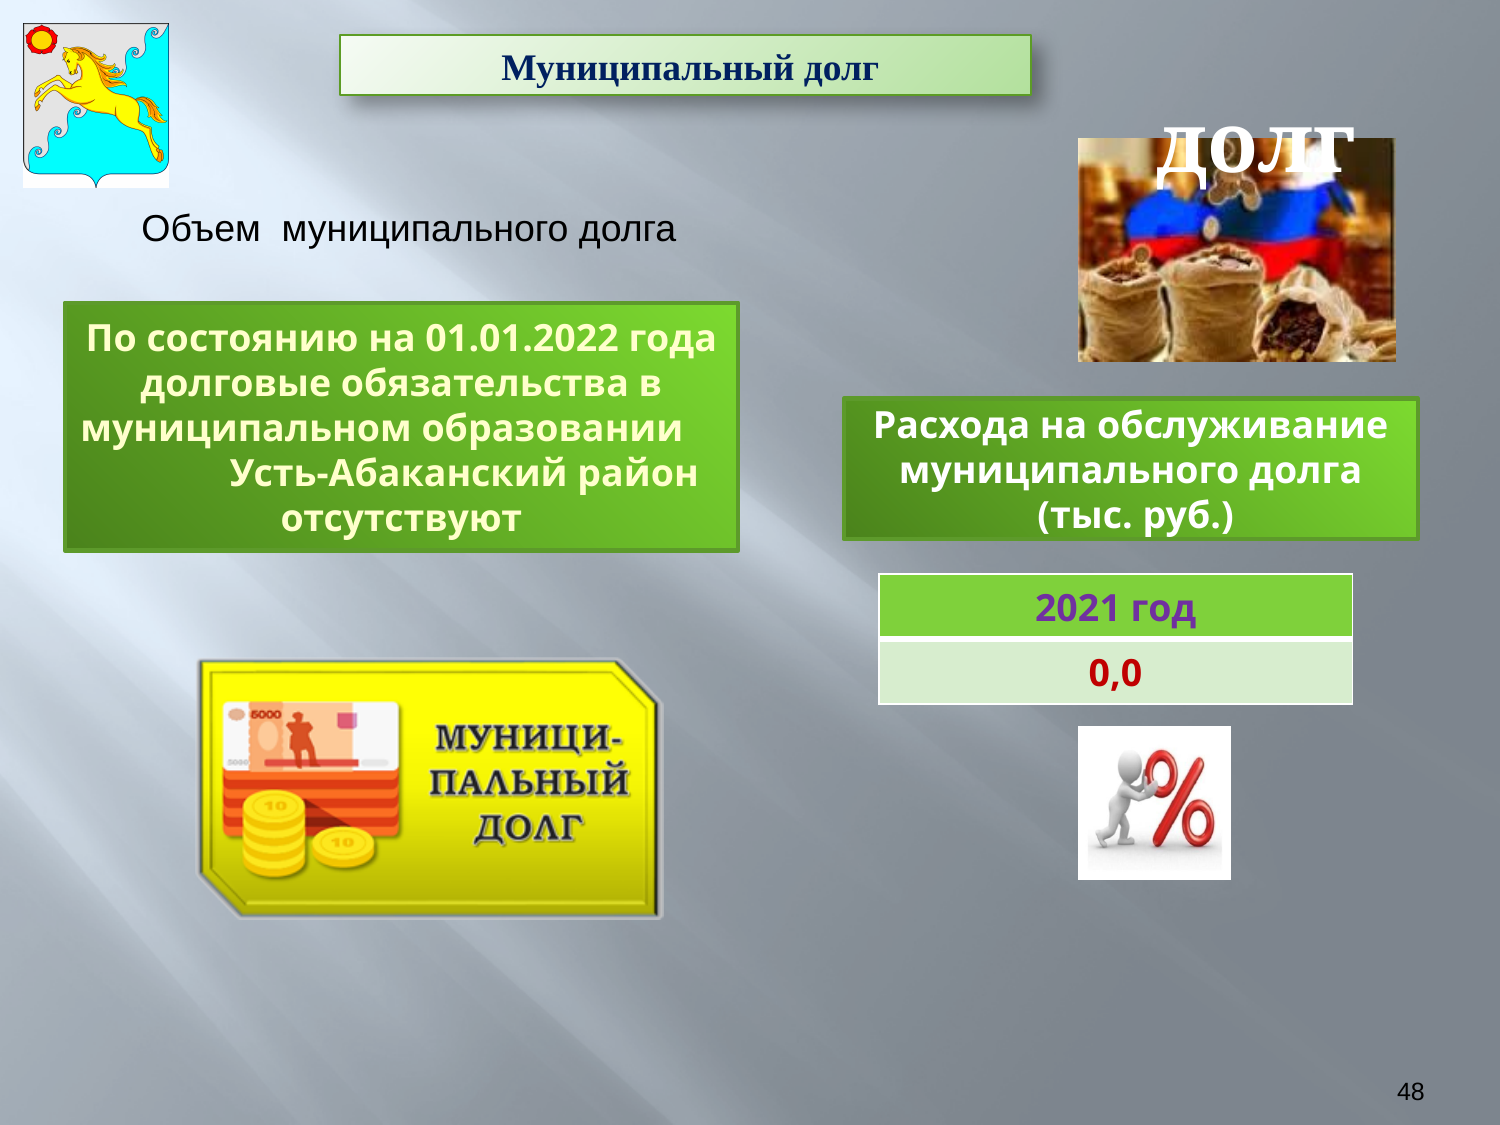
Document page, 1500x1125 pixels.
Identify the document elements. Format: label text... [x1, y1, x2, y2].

text_box Расхода на обслуживание муниципального долга (тыс. руб.) [842, 396, 1420, 541]
text_box долг [1125, 82, 1388, 138]
text_box По состоянию на 01.01.2022 года долговые обязательства в муниципальном образовании Усть-Абаканский район отсутствуют [63, 301, 740, 553]
slide_number 48 [1299, 1052, 1425, 1113]
table_cell 0,0 [880, 642, 1352, 703]
picture [1077, 726, 1231, 880]
table_header 2021 год [880, 575, 1352, 636]
picture [194, 656, 664, 920]
text_box Объем муниципального долга [126, 196, 703, 256]
picture [23, 23, 169, 188]
text_box Муниципальный долг [339, 34, 1032, 96]
text_box [364, 476, 1177, 583]
picture [1078, 138, 1396, 362]
